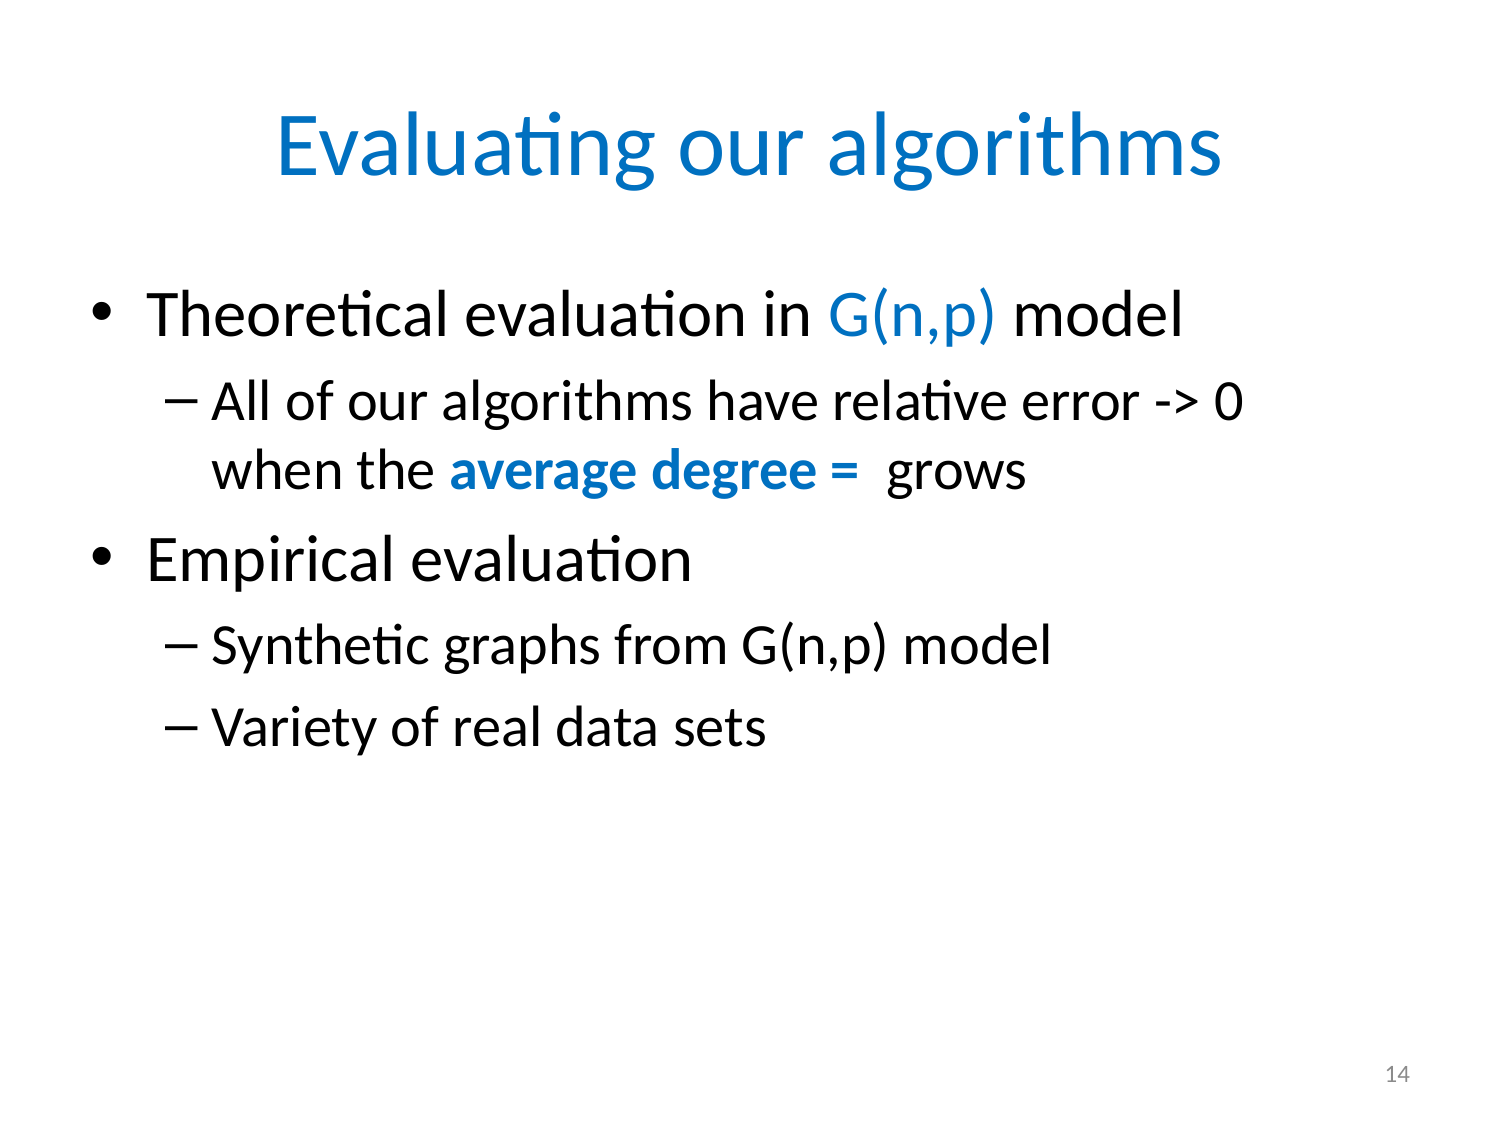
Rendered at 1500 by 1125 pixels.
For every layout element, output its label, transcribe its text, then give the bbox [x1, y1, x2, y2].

slide_number 14 [1074, 1042, 1425, 1103]
title Evaluating our algorithms [75, 45, 1425, 233]
